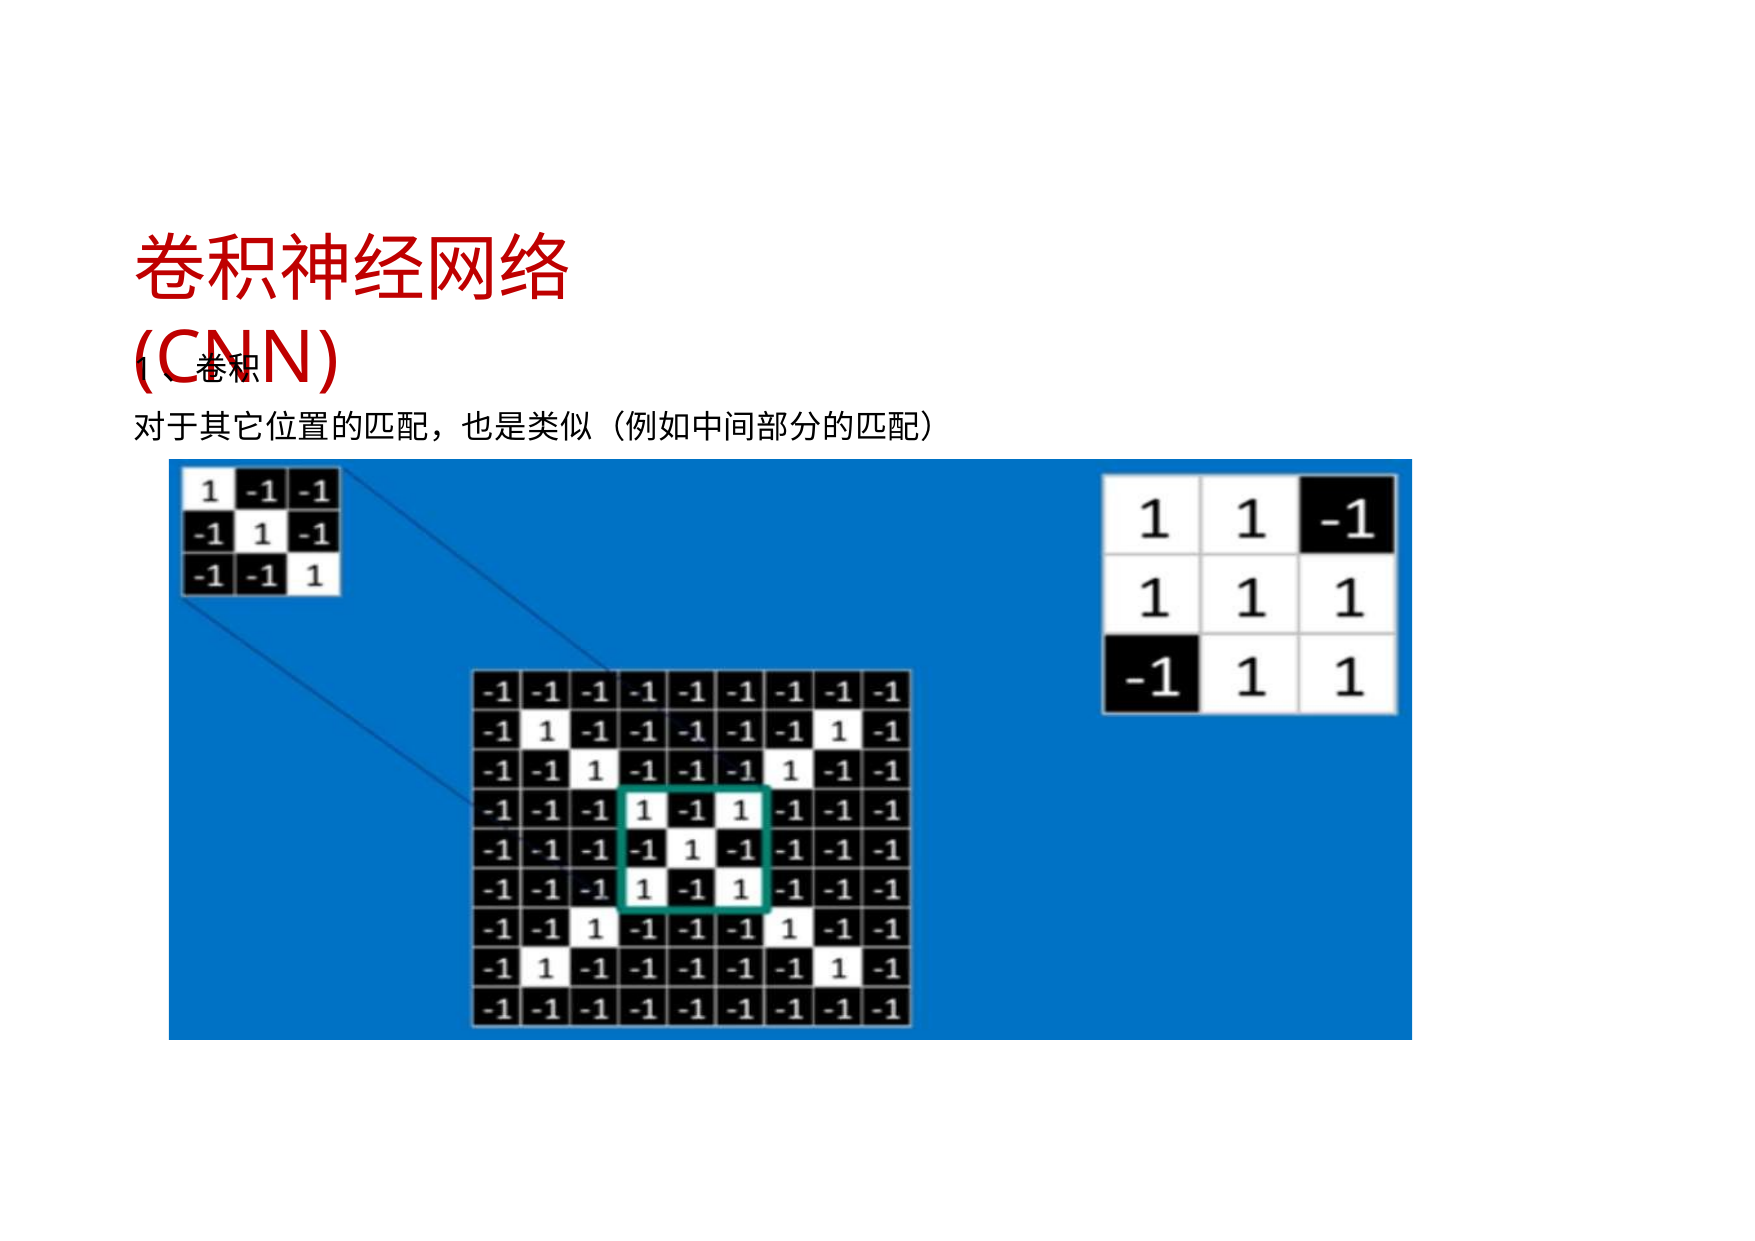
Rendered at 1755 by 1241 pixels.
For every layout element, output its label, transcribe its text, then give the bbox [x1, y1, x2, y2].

title 卷积神经网络(CNN) [131, 219, 764, 327]
text_box [168, 459, 1413, 1040]
text_box 1、卷积 对于其它位置的匹配，也是类似（例如中间部分的匹配） [131, 327, 959, 445]
